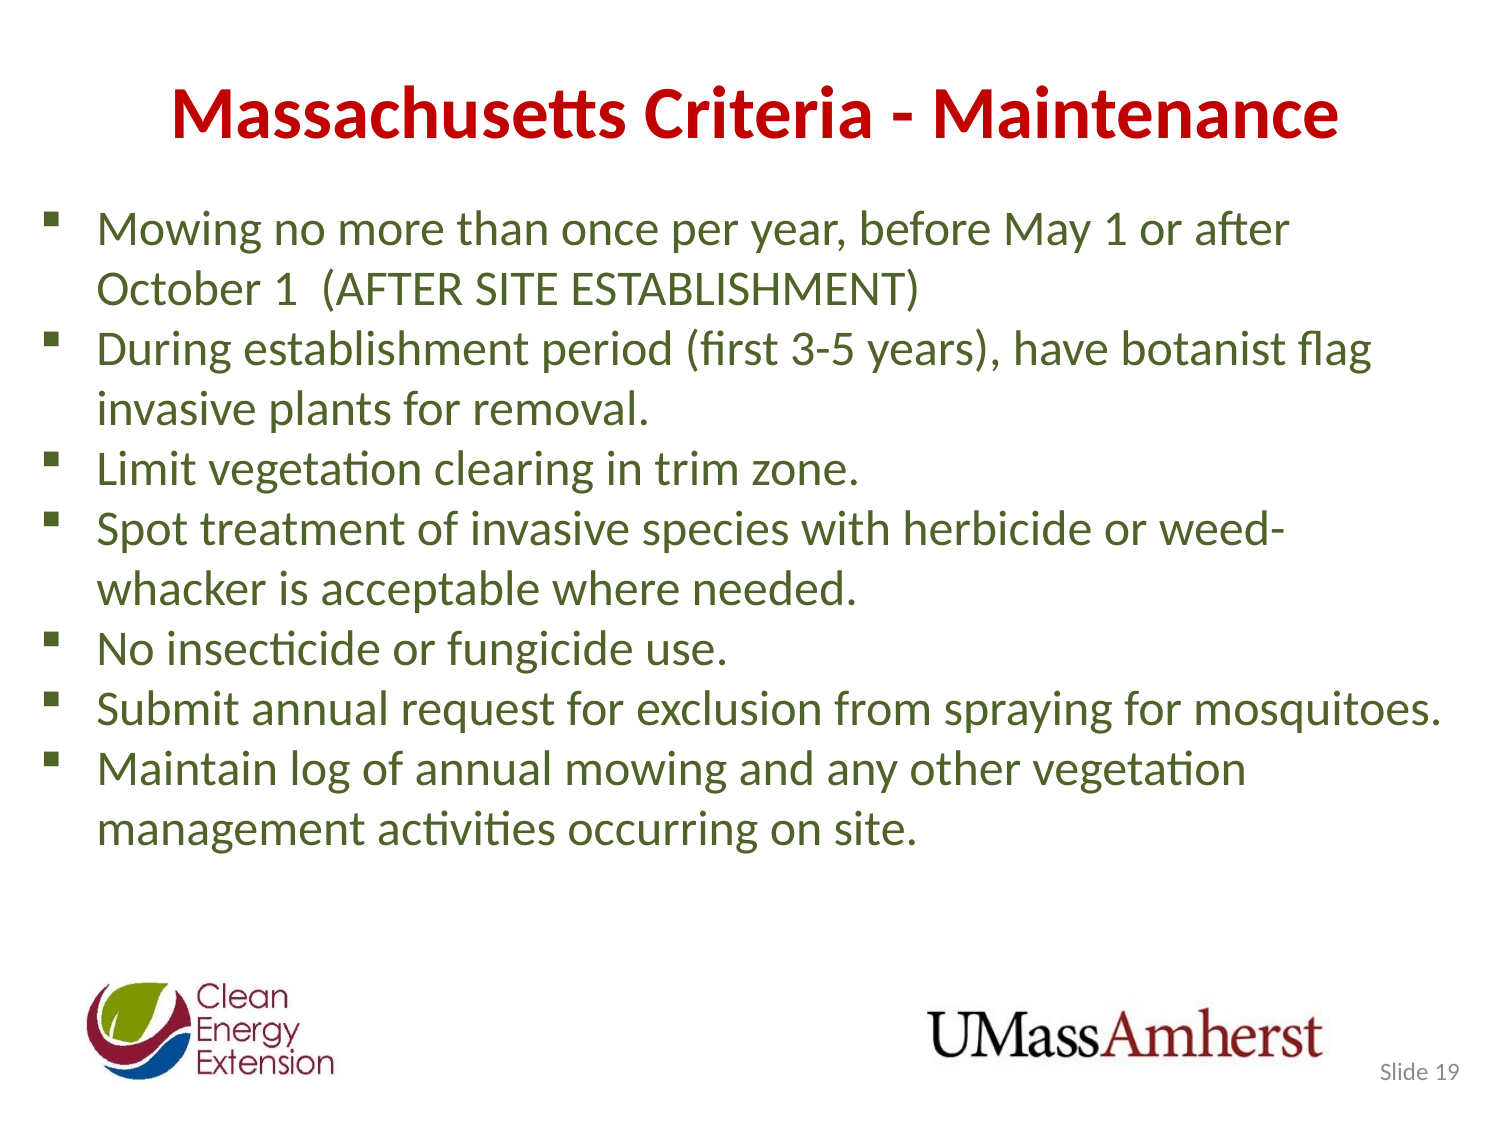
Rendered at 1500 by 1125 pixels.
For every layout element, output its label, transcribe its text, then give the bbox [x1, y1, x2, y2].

title Massachusetts Criteria - Maintenance [37, 37, 1475, 180]
slide_number Slide 19 [1350, 1040, 1475, 1101]
text_box Mowing no more than once per year, before May 1 or after October 1 (AFTER SITE ESTABLISHMENT) During establishment period (first 3-5 years), have botanist flag invasive plants for removal. Limit vegetation clearing in trim zone. Spot treatment of invasive species with herbicide or weed-whacker is acceptable where needed. No insecticide or fungicide use. Submit annual request for exclusion from spraying for mosquitoes. Maintain log of annual mowing and any other vegetation management activities occurring on site. [24, 188, 1463, 893]
picture [924, 996, 1335, 1071]
picture [75, 974, 347, 1096]
